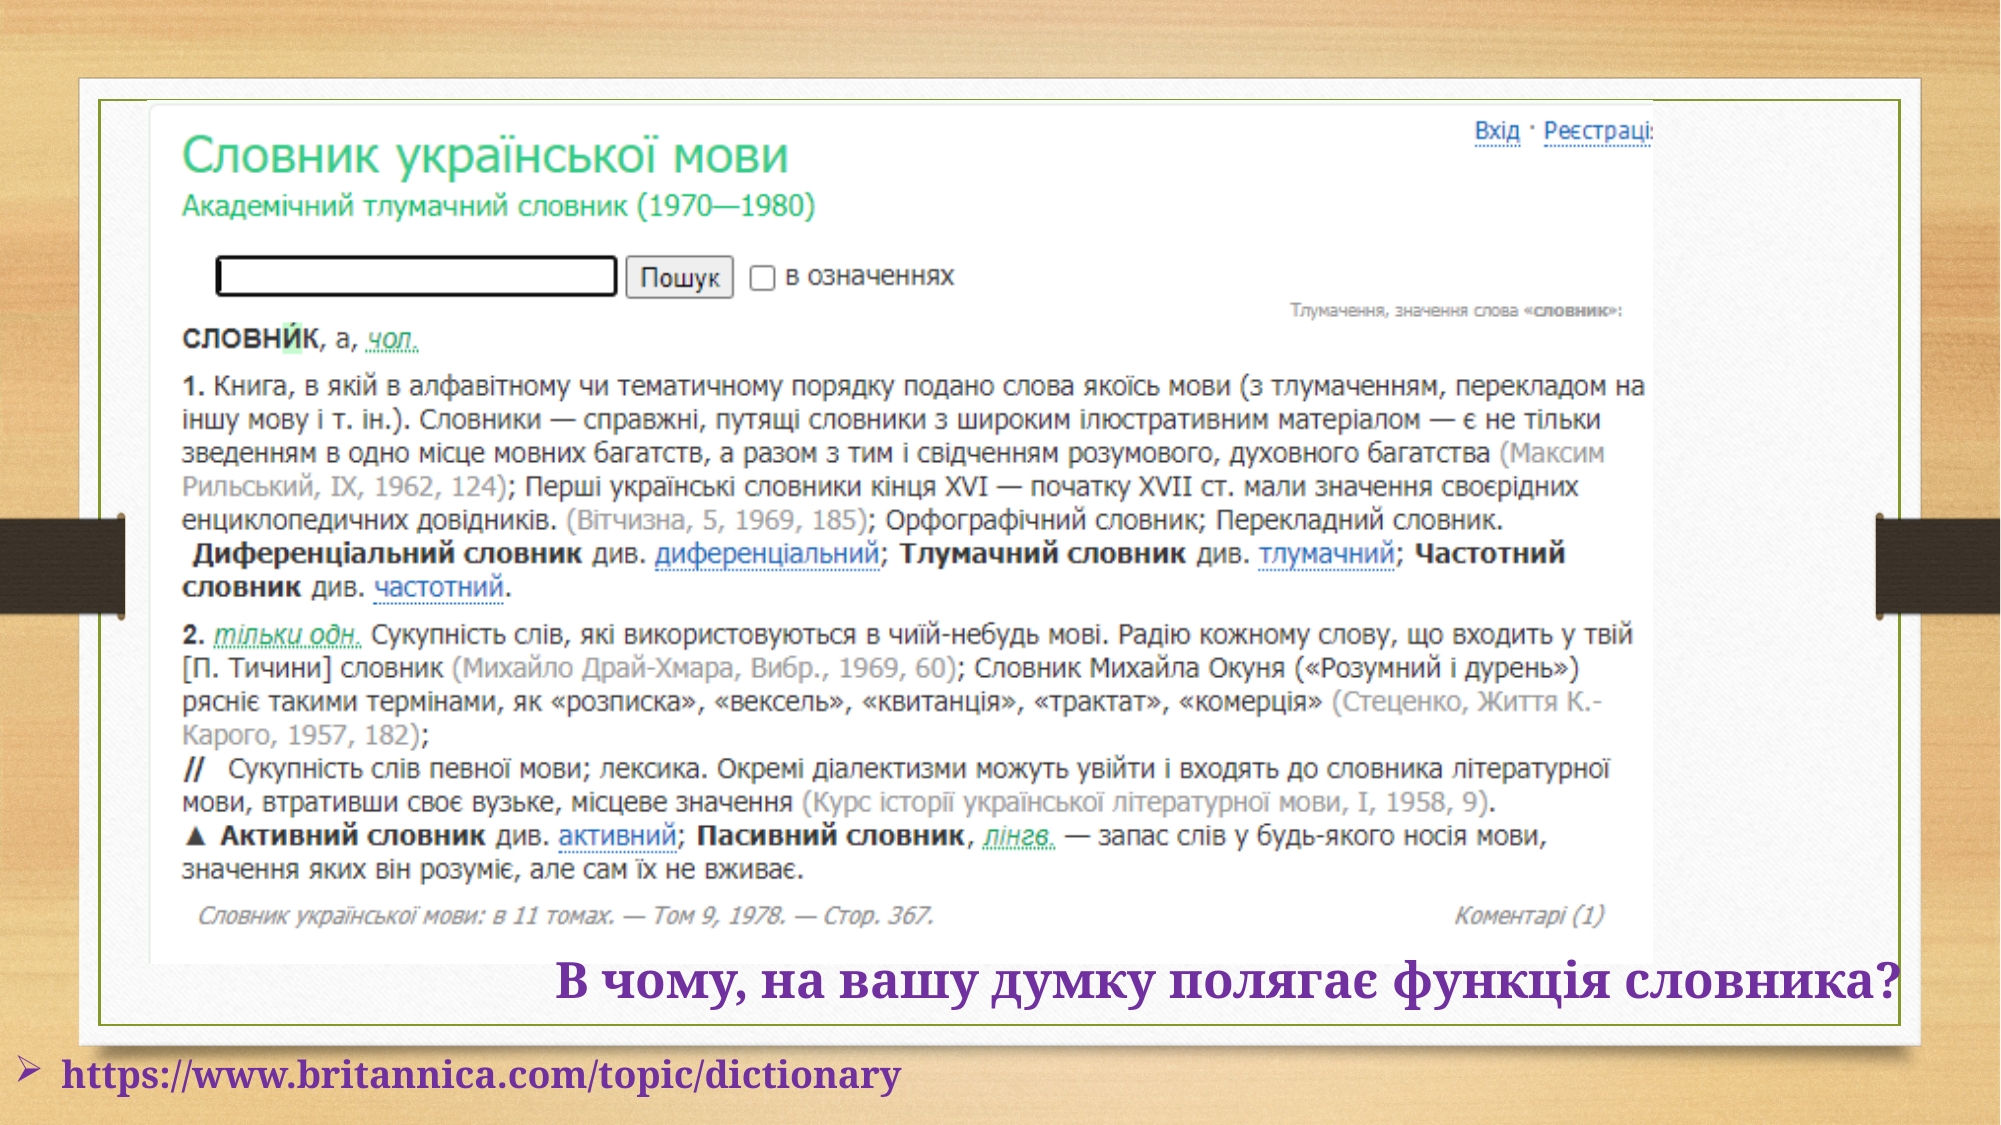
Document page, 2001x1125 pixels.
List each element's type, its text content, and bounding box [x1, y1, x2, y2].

picture [0, 0, 2001, 1125]
text_box В чому, на вашу думку полягає функція словника? [318, 940, 1918, 1016]
text_box https://www.britannica.com/topic/dictionary [0, 1043, 918, 1104]
